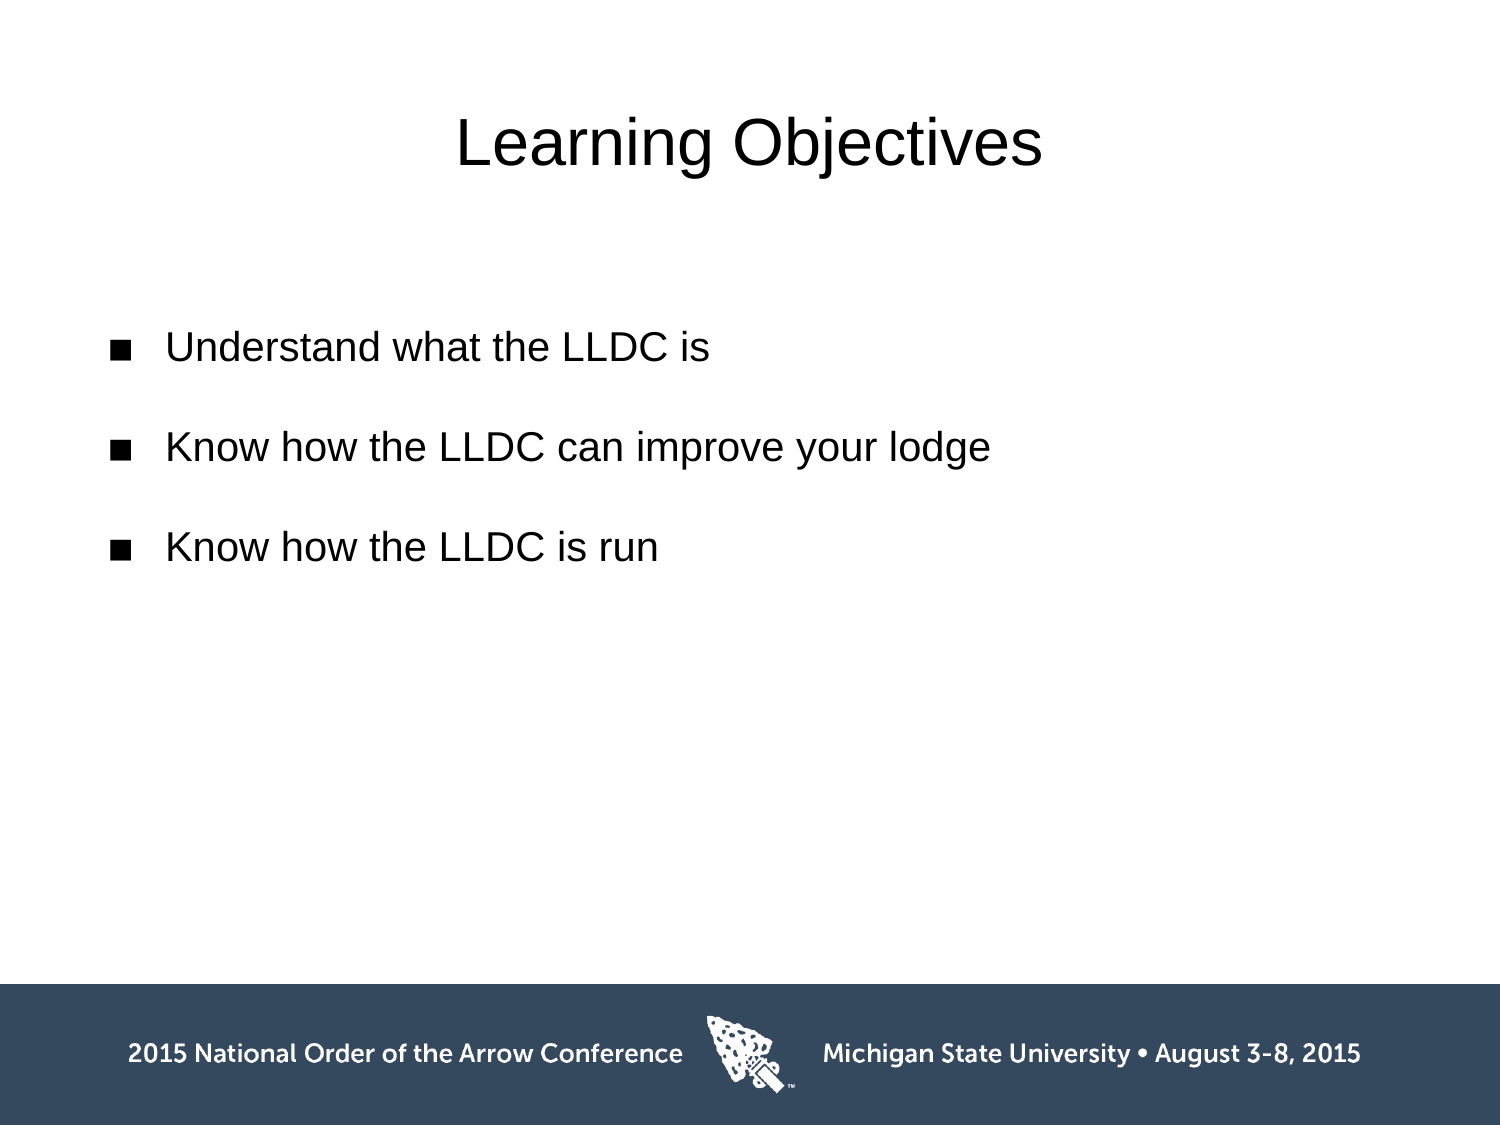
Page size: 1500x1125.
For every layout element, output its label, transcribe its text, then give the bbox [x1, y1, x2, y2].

title Learning Objectives [75, 45, 1425, 233]
list Understand what the LLDC is Know how the LLDC can improve your lodge Know how the LLDC is run [75, 262, 1425, 1005]
picture [0, 0, 1500, 1125]
